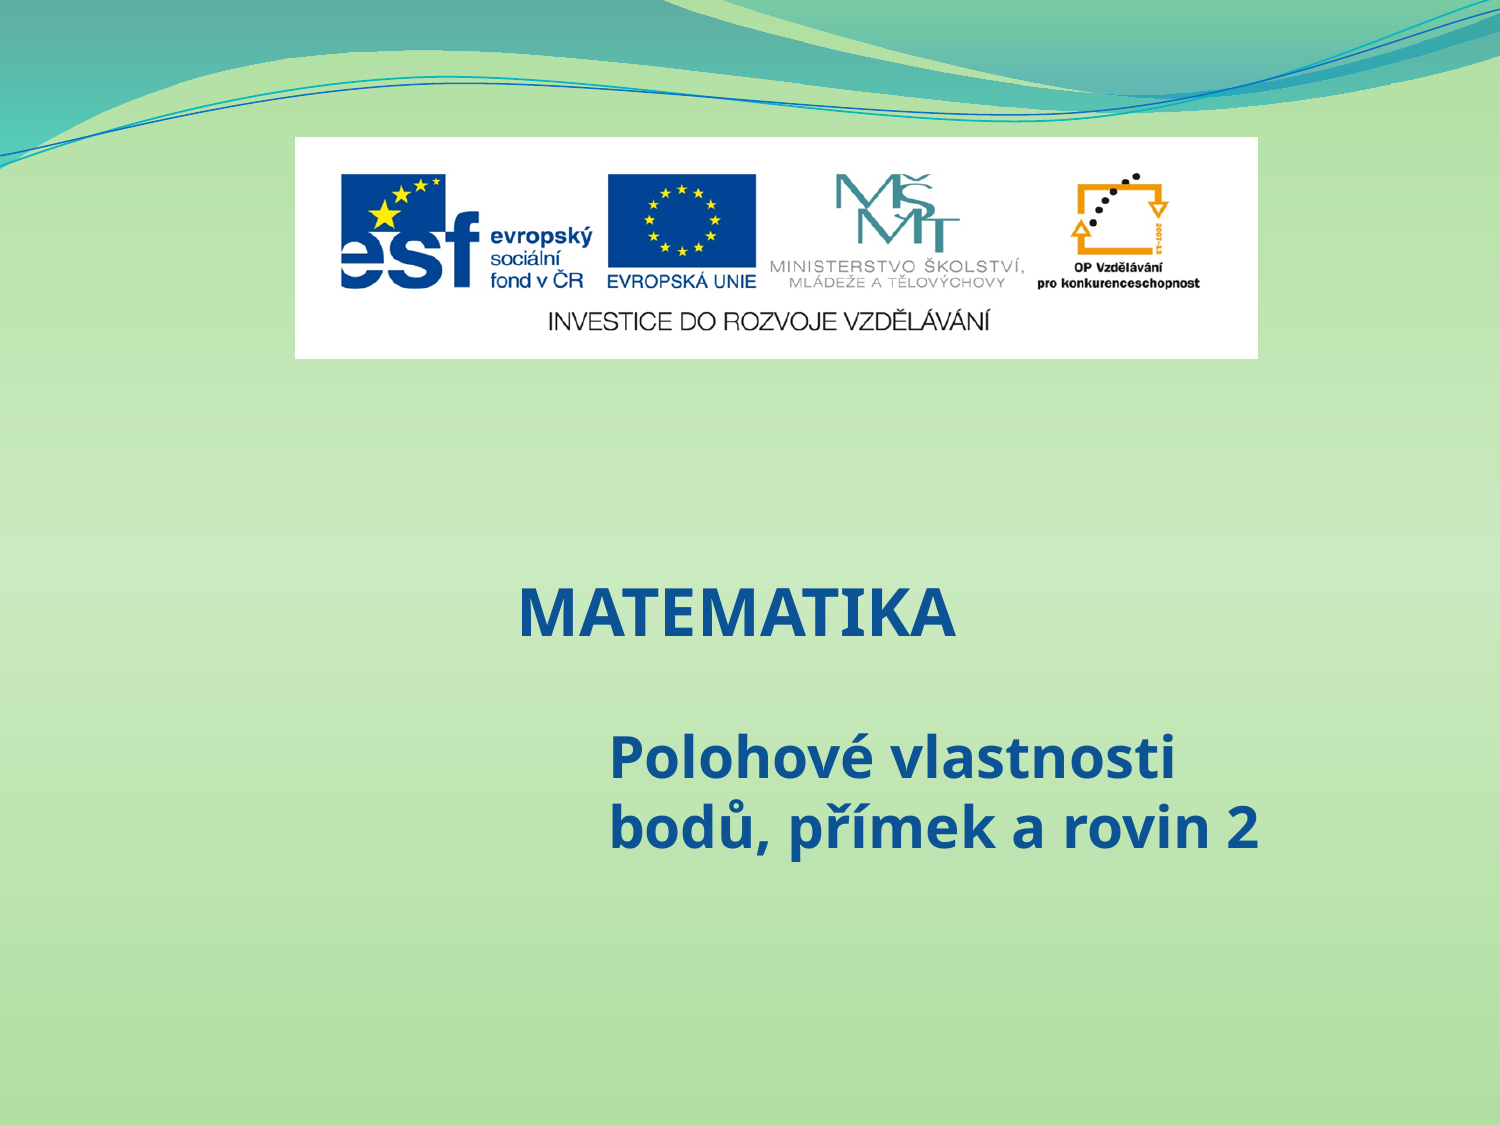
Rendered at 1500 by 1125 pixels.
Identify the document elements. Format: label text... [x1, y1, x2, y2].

picture [294, 136, 1258, 359]
text_box MATEMATIKA Polohové vlastnosti bodů, přímek a rovin 2 [501, 562, 1388, 868]
